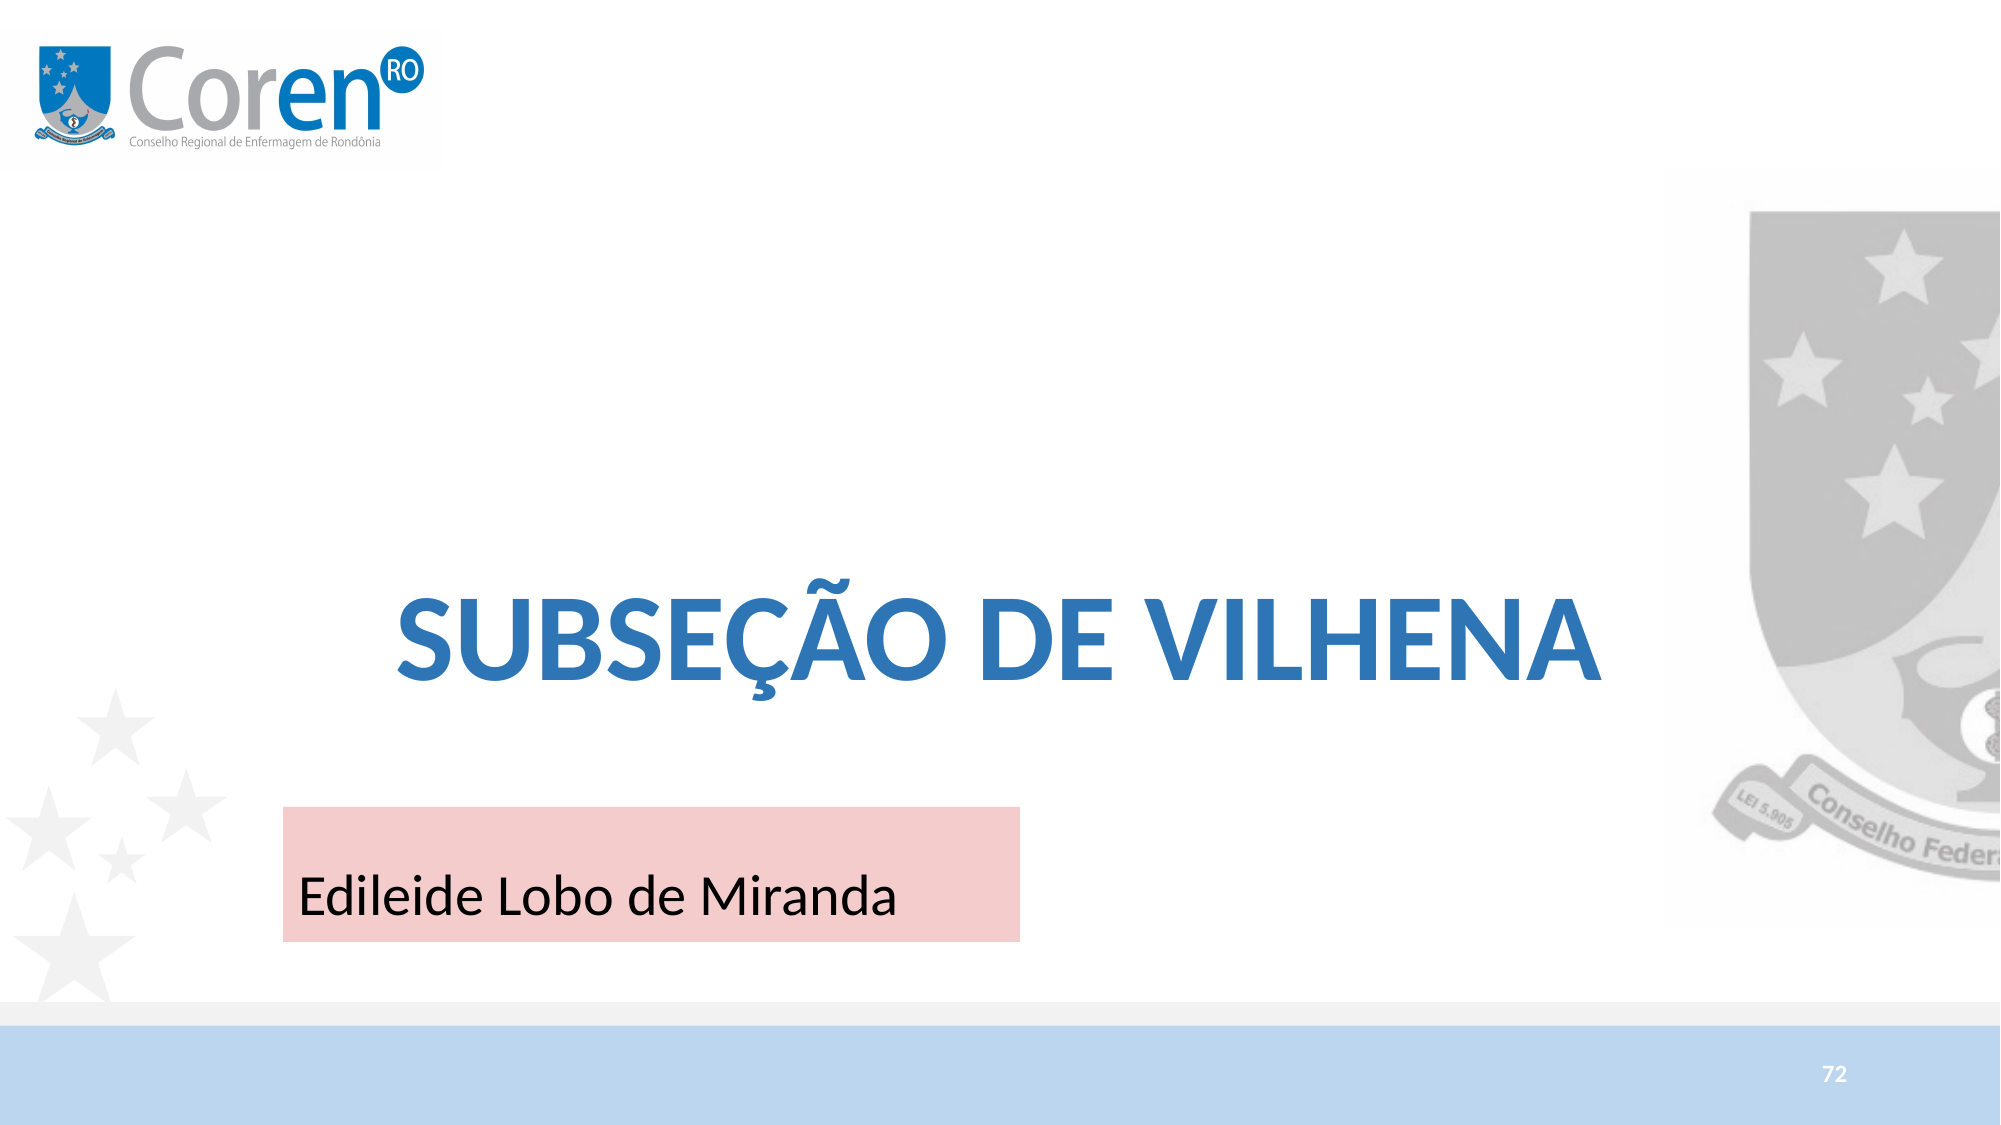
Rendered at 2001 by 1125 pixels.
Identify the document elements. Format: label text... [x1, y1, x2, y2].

slide_number 72 [1412, 1042, 1863, 1103]
title SUBSEÇÃO DE VILHENA [136, 247, 1862, 716]
picture [0, 30, 442, 170]
text_box Edileide Lobo de Miranda [283, 806, 1020, 942]
picture [1664, 167, 2000, 927]
